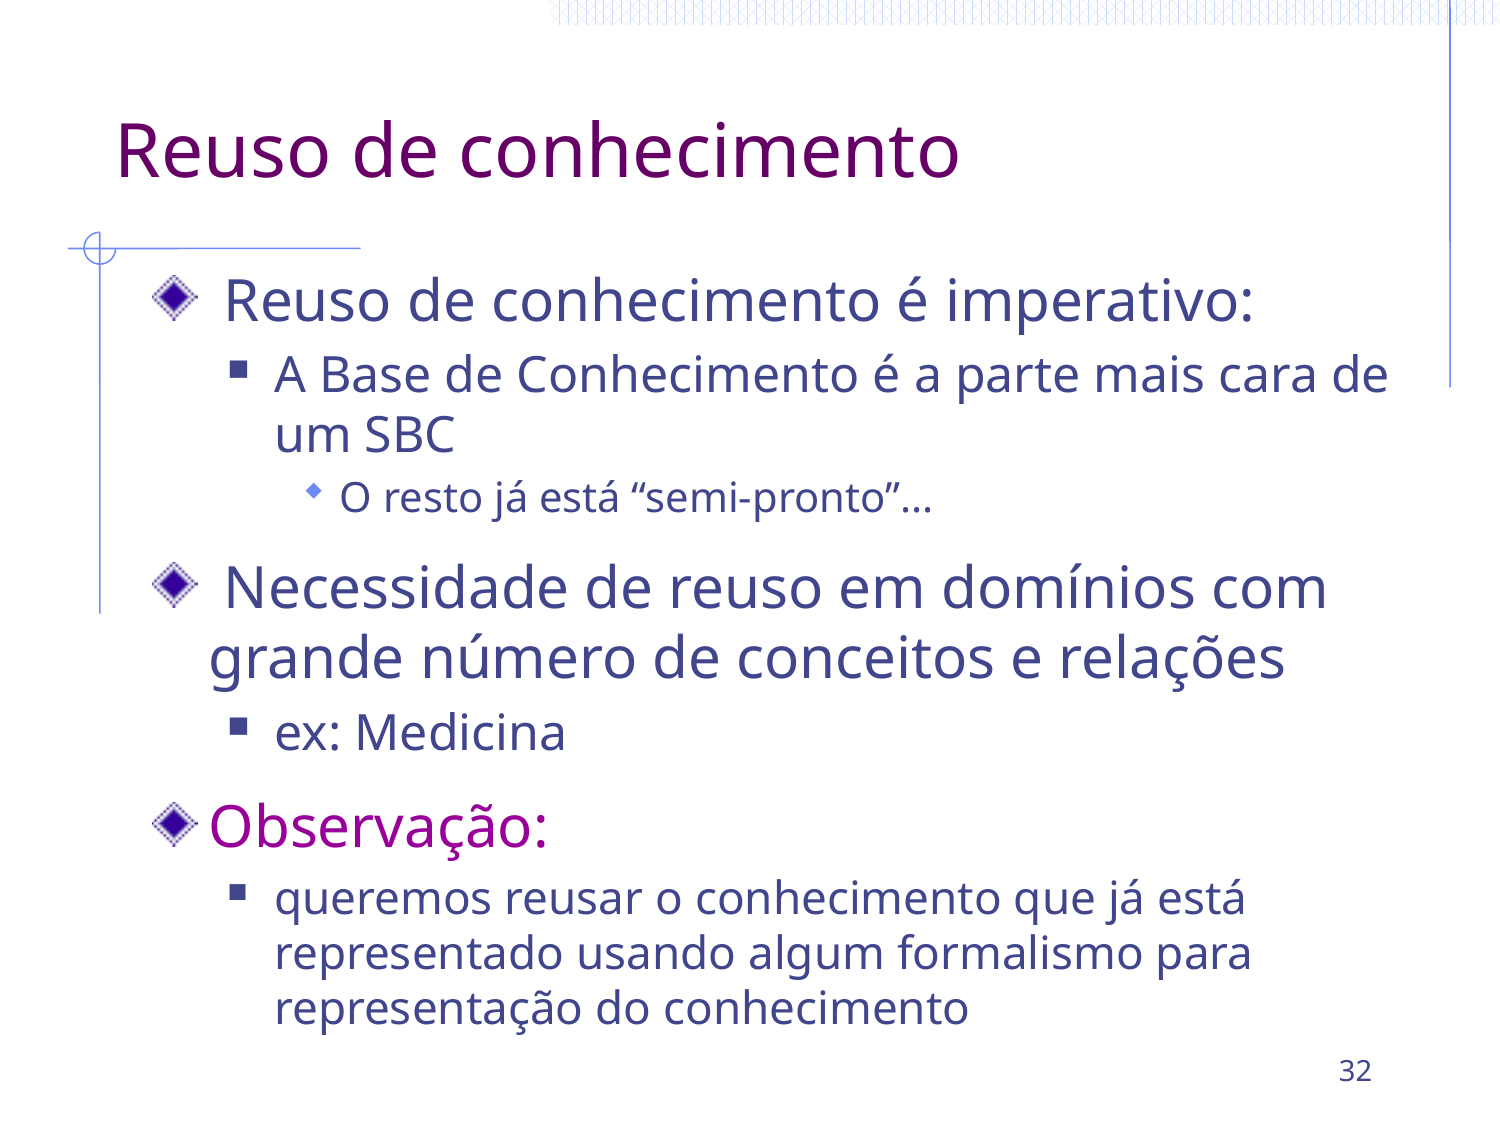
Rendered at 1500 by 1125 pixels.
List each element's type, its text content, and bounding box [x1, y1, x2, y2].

list Reuso de conhecimento é imperativo: A Base de Conhecimento é a parte mais cara de um SBC O resto já está “semi-pronto”... Necessidade de reuso em domínios com grande número de conceitos e relações ex: Medicina Observação: queremos reusar o conhecimento que já está representado usando algum formalismo para representação do conhecimento [137, 255, 1413, 1071]
picture [152, 562, 198, 608]
slide_number 32 [1074, 1071, 1388, 1101]
title Reuso de conhecimento [99, 12, 1376, 201]
picture [152, 802, 198, 847]
picture [152, 275, 198, 321]
